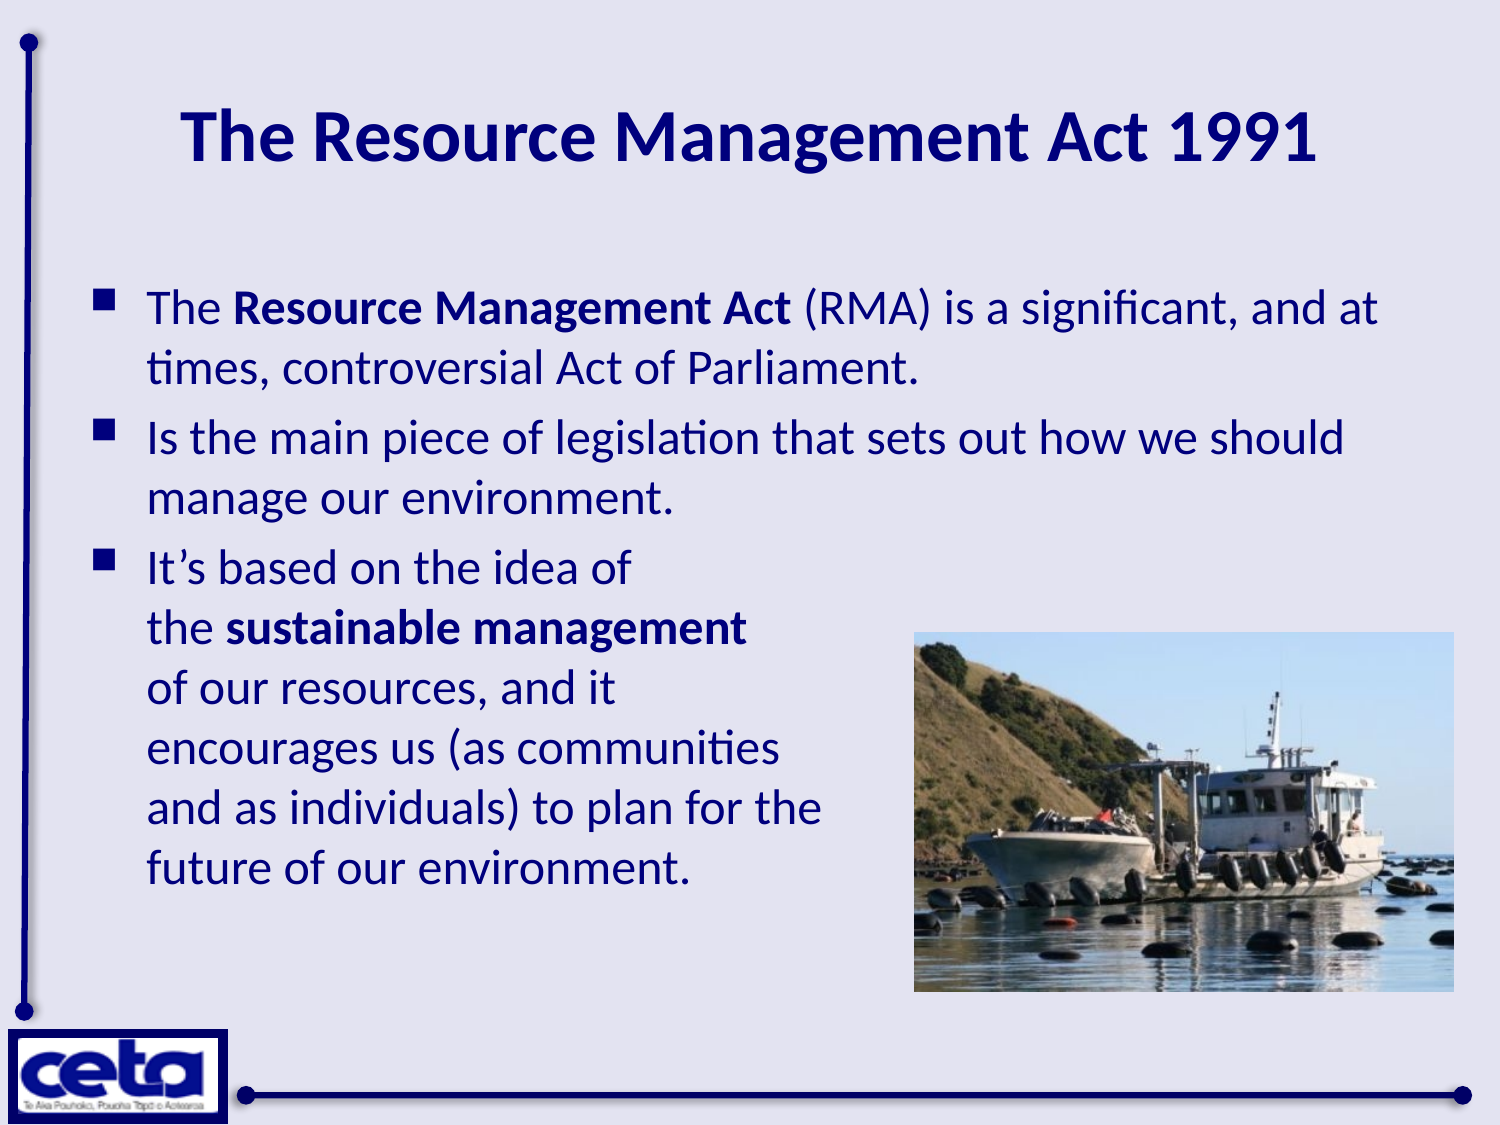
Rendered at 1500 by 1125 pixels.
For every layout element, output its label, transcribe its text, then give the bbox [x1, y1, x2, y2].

title The Resource Management Act 1991 [76, 42, 1424, 220]
picture [913, 632, 1454, 992]
picture [18, 1038, 218, 1114]
list The Resource Management Act (RMA) is a significant, and at times, controversial Act of Parliament. Is the main piece of legislation that sets out how we should manage our environment. It’s based on the idea of the sustainable management of our resources, and it encourages us (as communities and as individuals) to plan for the future of our environment. [75, 267, 1425, 965]
